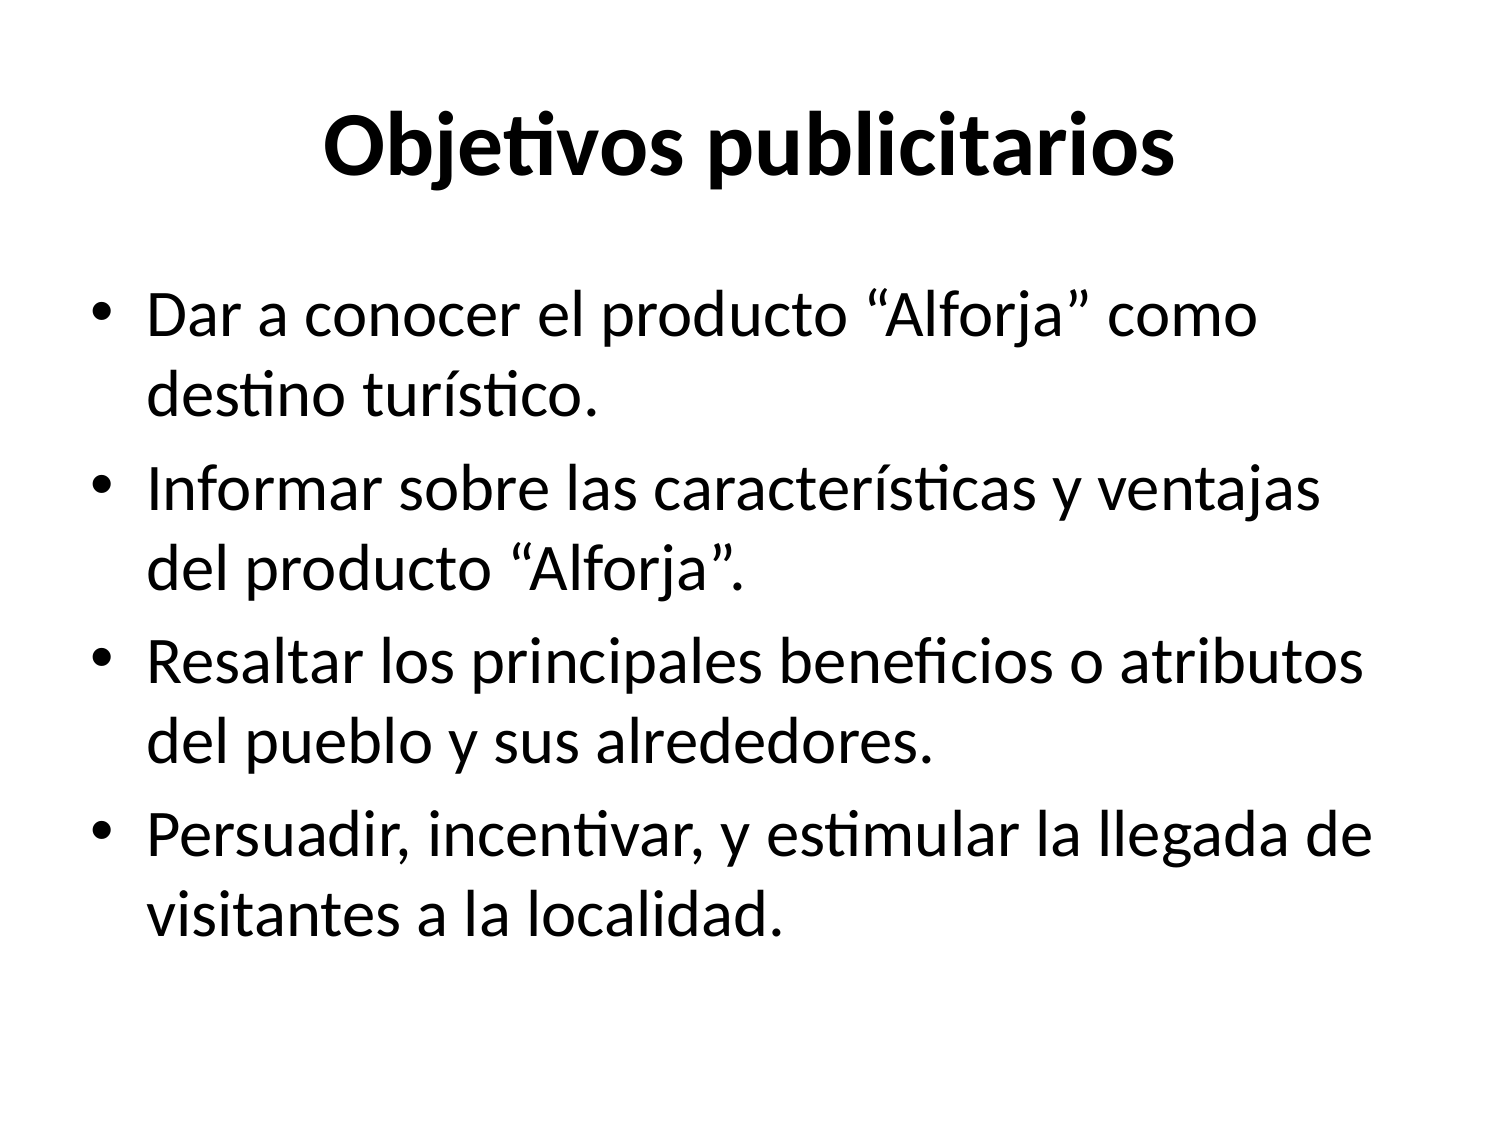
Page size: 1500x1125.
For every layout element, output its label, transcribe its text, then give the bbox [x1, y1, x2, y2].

list Dar a conocer el producto “Alforja” como destino turístico. Informar sobre las características y ventajas del producto “Alforja”. Resaltar los principales beneficios o atributos del pueblo y sus alrededores. Persuadir, incentivar, y estimular la llegada de visitantes a la localidad. [75, 262, 1425, 1005]
title Objetivos publicitarios [75, 45, 1425, 233]
